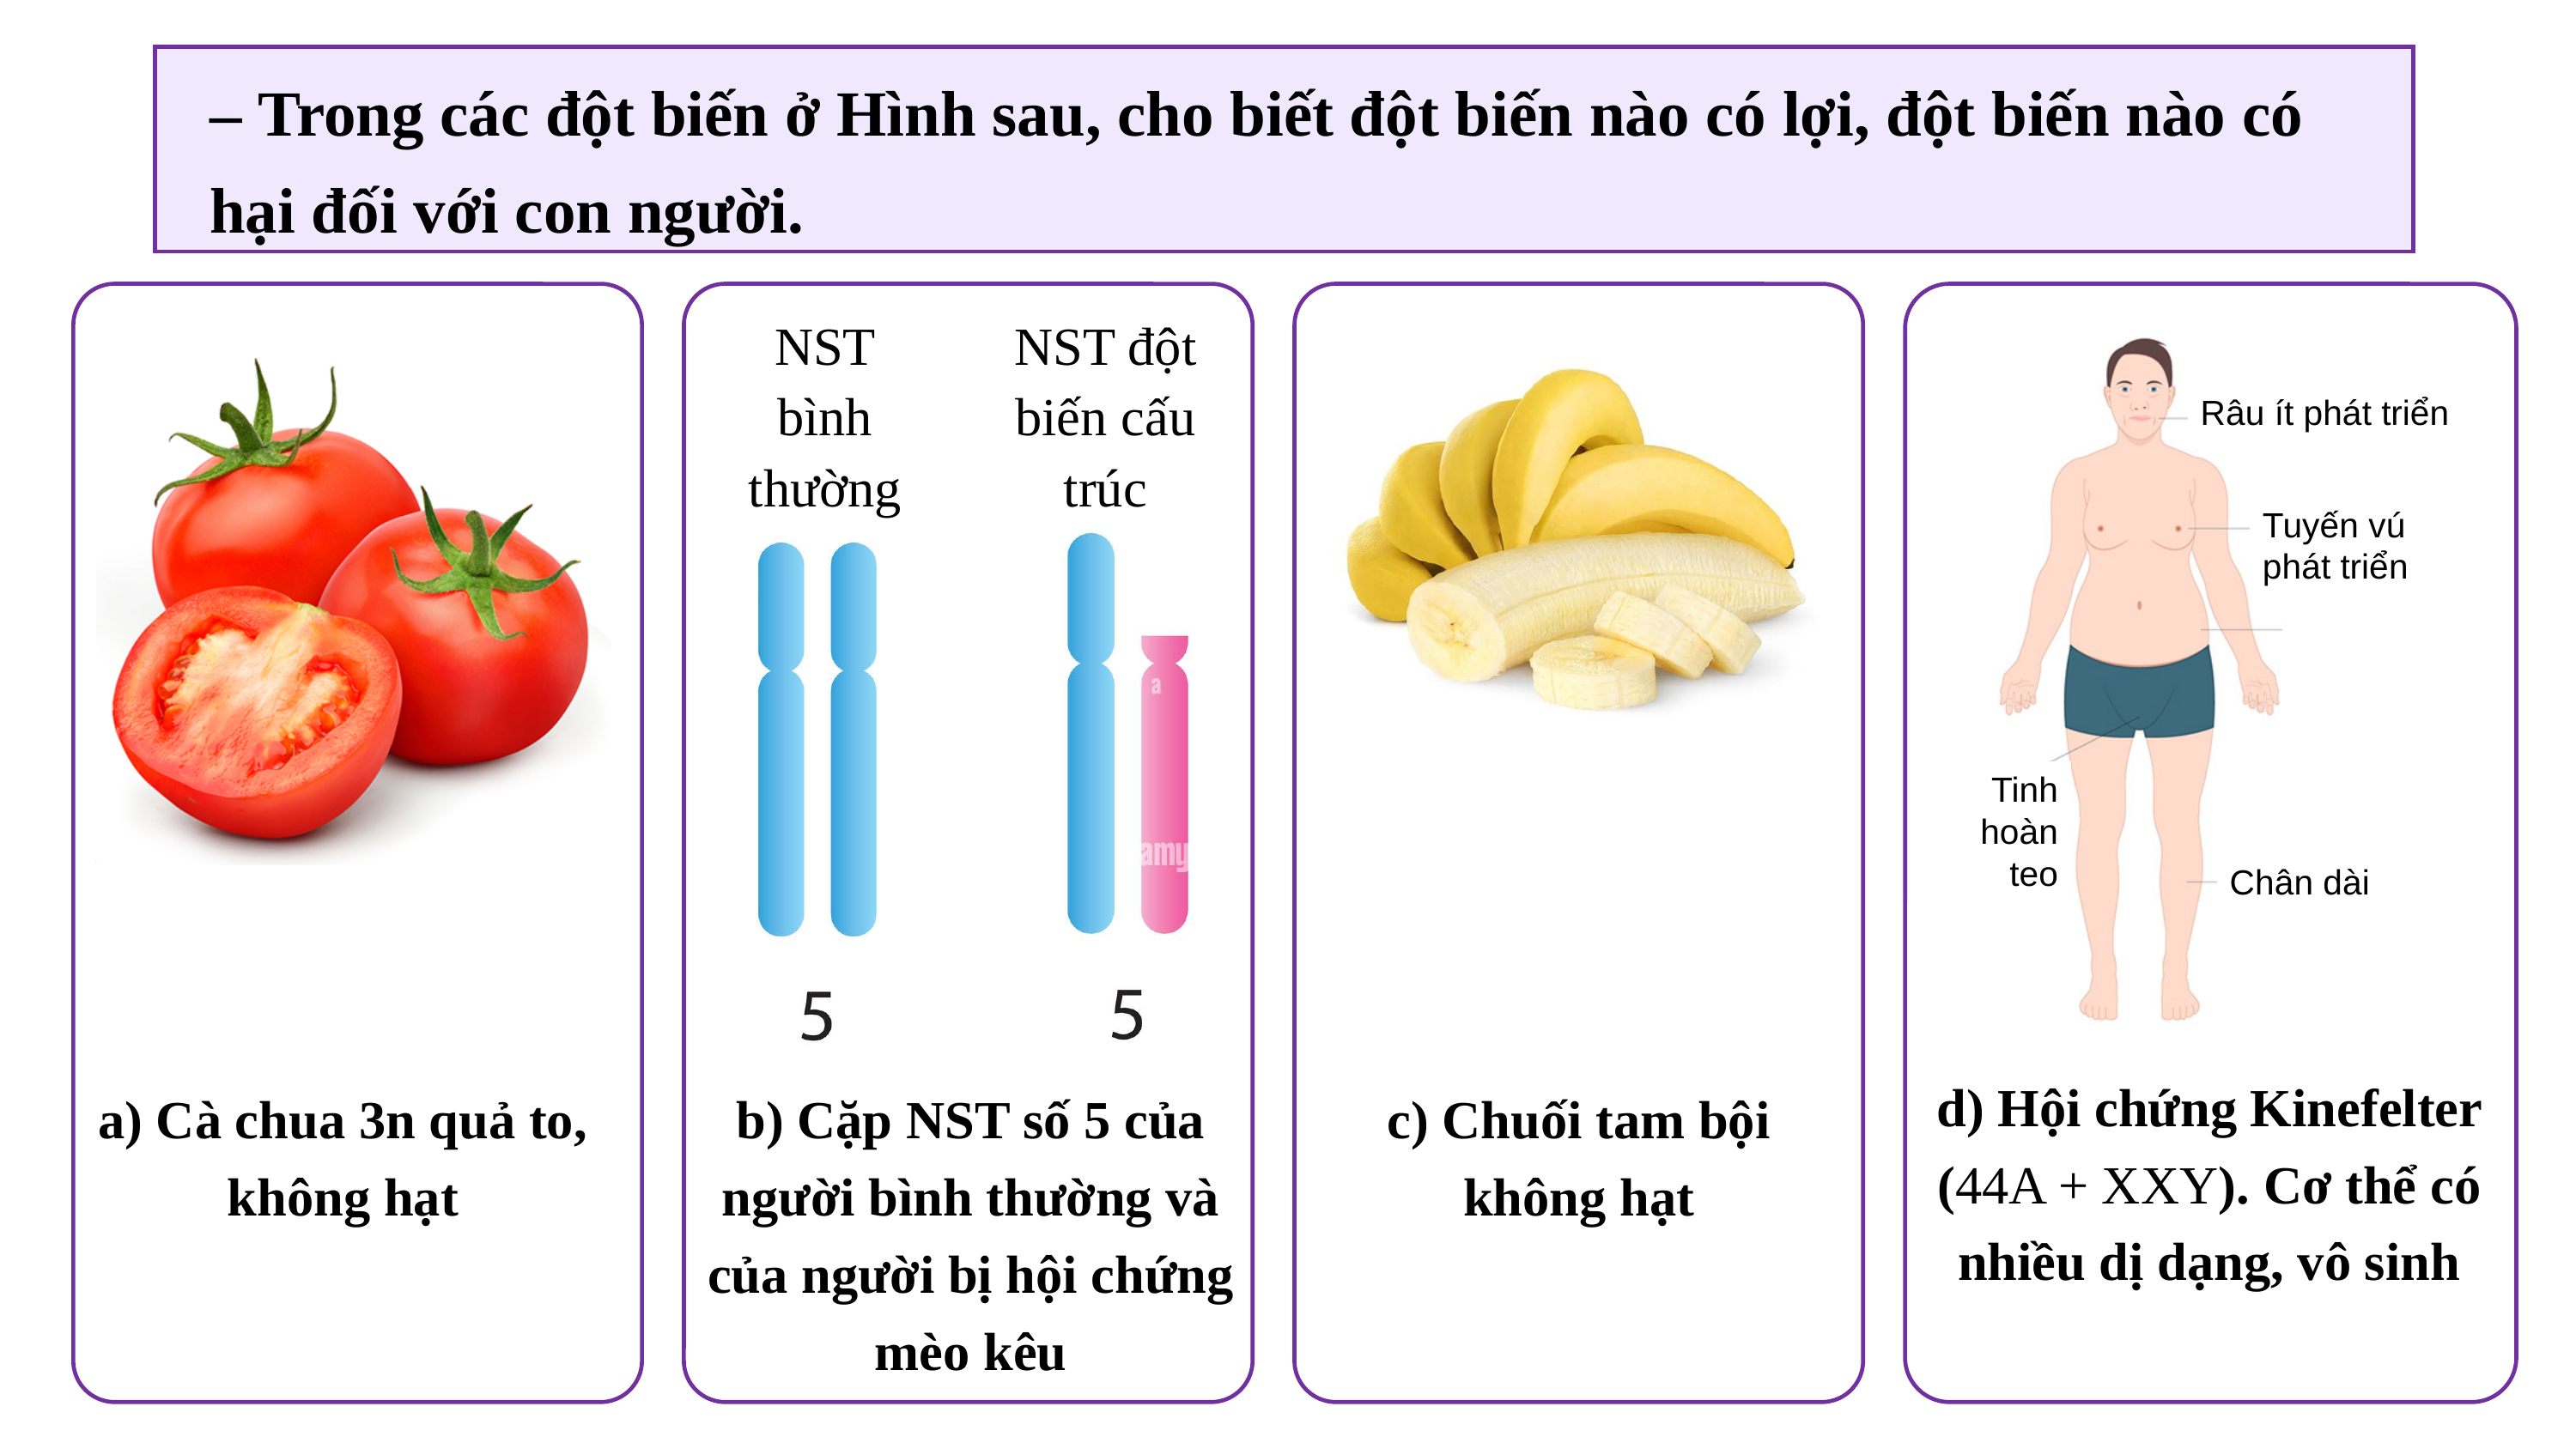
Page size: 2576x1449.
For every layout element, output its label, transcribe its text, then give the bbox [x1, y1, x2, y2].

text_box – Trong các đột biến ở Hình sau, cho biết đột biến nào có lợi, đột biến nào có hại đối với con người. [197, 46, 2393, 252]
picture [740, 525, 902, 1055]
text_box [694, 1388, 1242, 1403]
text_box [155, 46, 197, 252]
picture [95, 348, 611, 865]
text_box NST đột biến cấu trúc [987, 299, 1224, 524]
picture [1052, 525, 1206, 1055]
text_box NST bình thường [717, 299, 933, 524]
picture [1313, 348, 1841, 731]
text_box [73, 283, 642, 1403]
text_box [2393, 46, 2414, 252]
text_box [1905, 1298, 2517, 1403]
text_box [1905, 283, 2517, 1053]
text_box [1931, 330, 2488, 1030]
text_box [1294, 283, 1863, 1403]
text_box b) Cặp NST số 5 của người bình thường và của người bị hội chứng mèo kêu [689, 1065, 1253, 1388]
text_box c) Chuối tam bội không hạt [1297, 1065, 1861, 1234]
text_box a) Cà chua 3n quả to, không hạt [64, 1065, 623, 1234]
text_box d) Hội chứng Kinefelter (44A + XXY). Cơ thể có nhiều dị dạng, vô sinh [1902, 1053, 2517, 1298]
text_box [683, 283, 1253, 1380]
